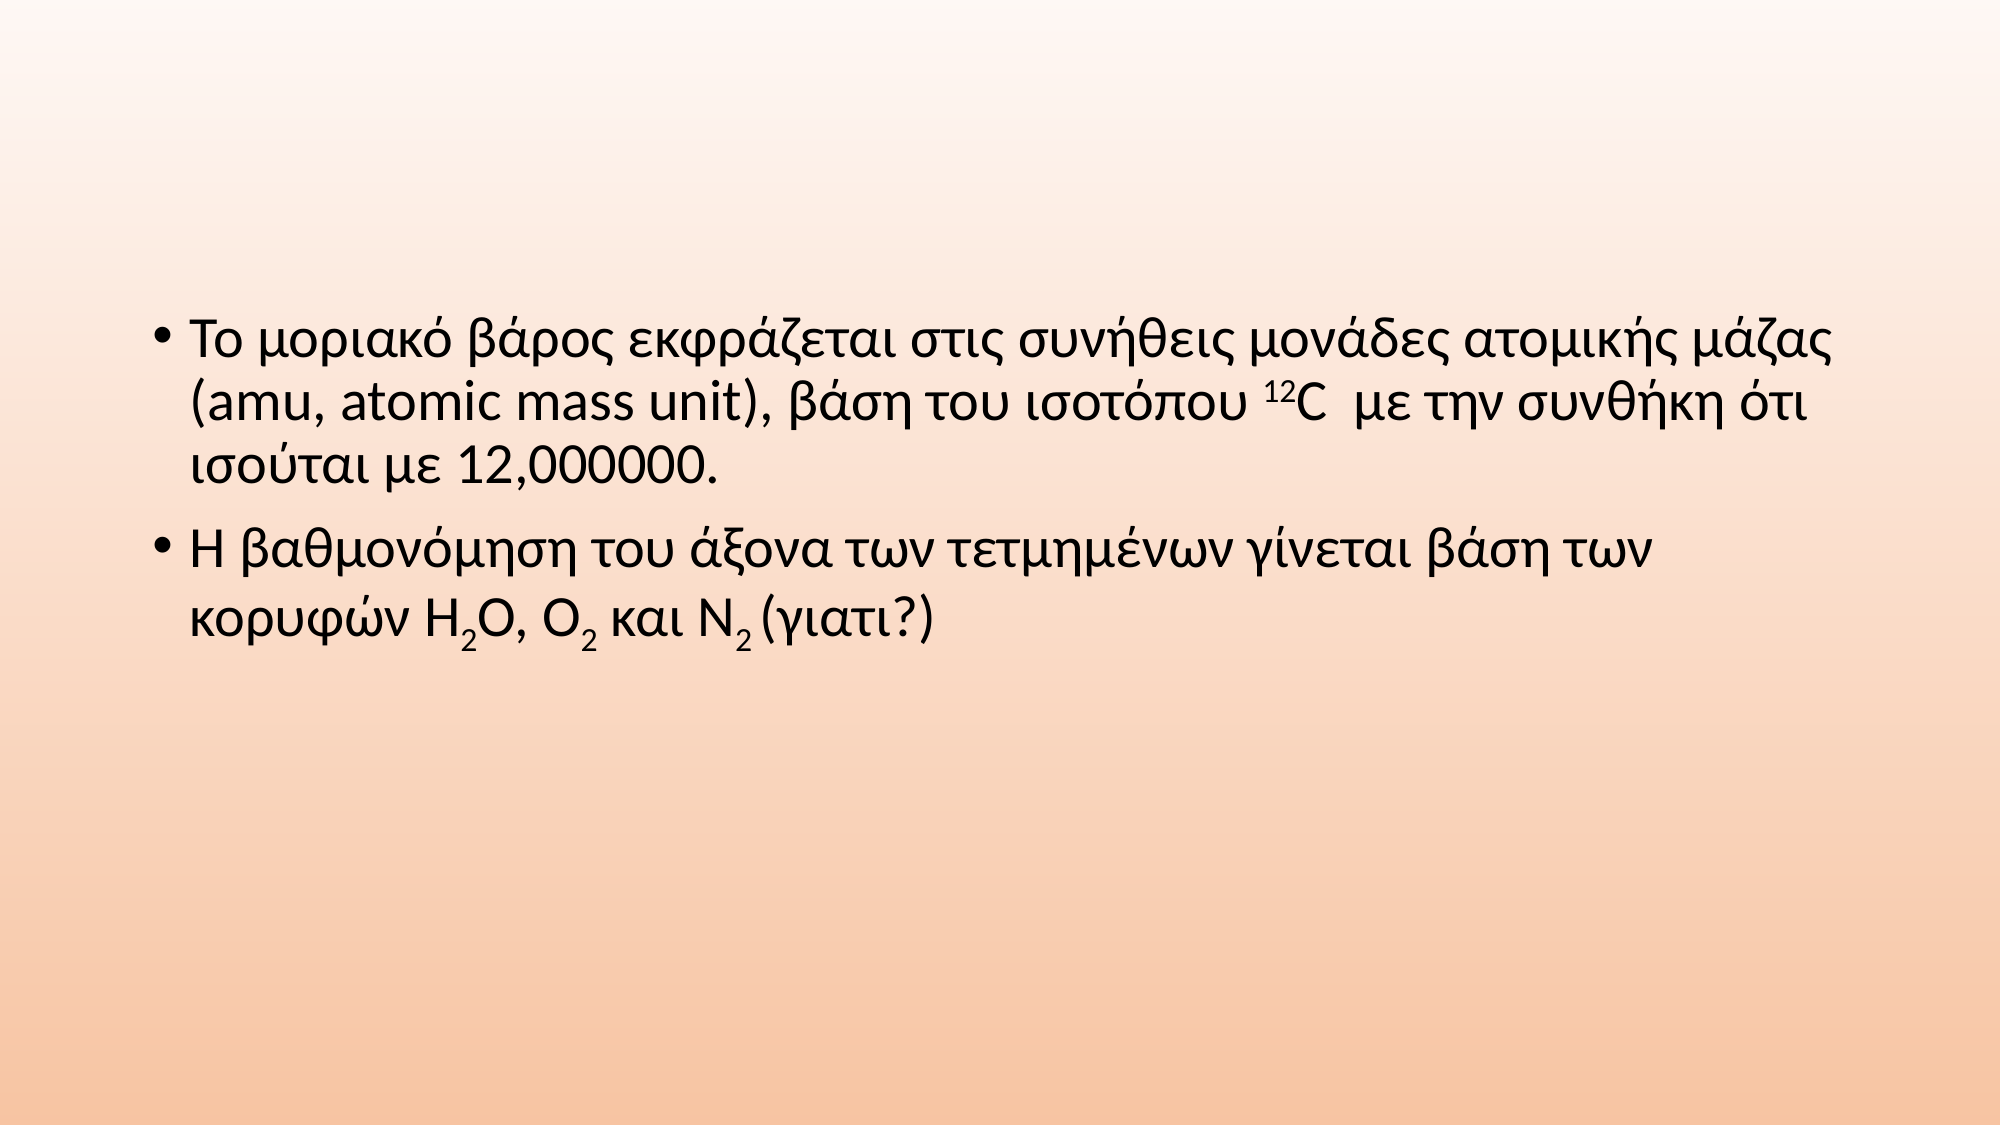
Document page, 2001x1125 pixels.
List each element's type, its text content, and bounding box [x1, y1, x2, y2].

list Το μοριακό βάρος εκφράζεται στις συνήθεις μονάδες ατομικής μάζας (amu, atomic mass unit), βάση του ισοτόπου 12C με την συνθήκη ότι ισούται με 12,000000. Η βαθμονόμηση του άξονα των τετμημένων γίνεται βάση των κορυφών Η2Ο, Ο2 και Ν2 (γιατι?) [137, 299, 1863, 1014]
